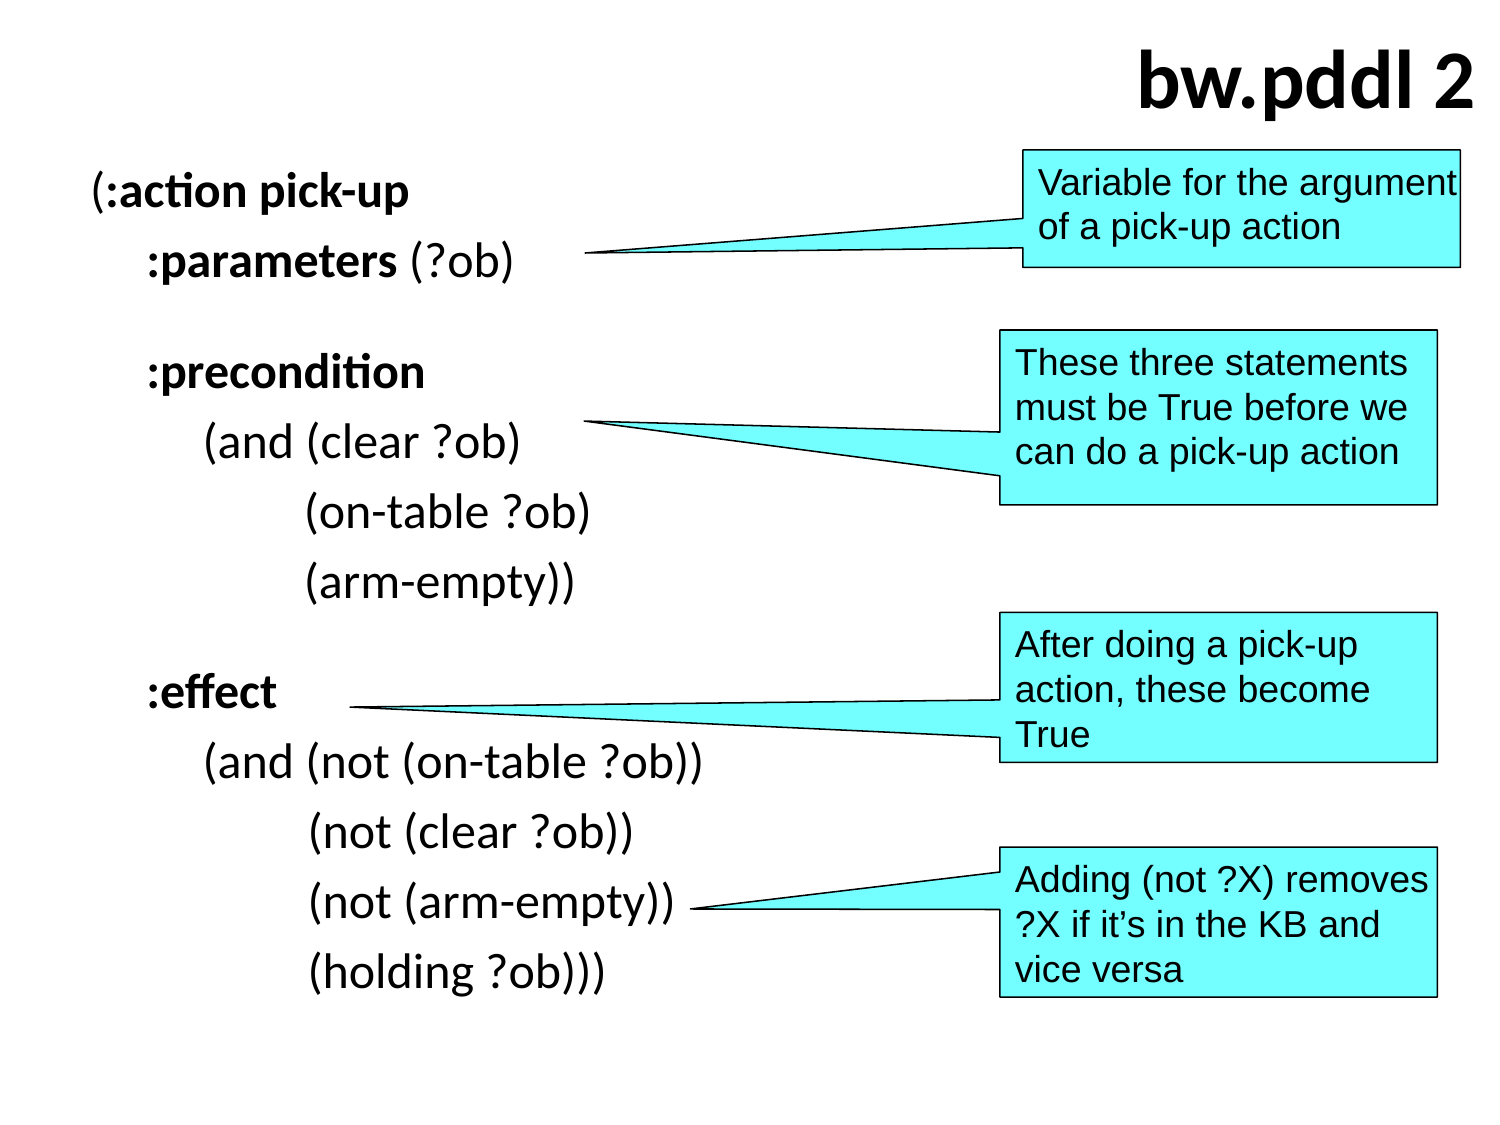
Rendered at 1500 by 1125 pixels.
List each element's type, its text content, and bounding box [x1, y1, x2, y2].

text_box These three statements must be True before we can do a pick-up action [584, 329, 1438, 505]
text_box Variable for the argument of a pick-up action [585, 149, 1461, 268]
text_box Adding (not ?X) removes ?X if it’s in the KB and vice versa [690, 847, 1438, 998]
list (:action pick-up :parameters (?ob) :precondition (and (clear ?ob) (on-table ?ob) (arm-empty)) :effect (and (not (on-table ?ob)) (not (clear ?ob)) (not (arm-empty)) (holding ?ob))) [75, 149, 1350, 1075]
text_box After doing a pick-up action, these become True [350, 612, 1438, 763]
title bw.pddl 2 [1100, 0, 1500, 150]
